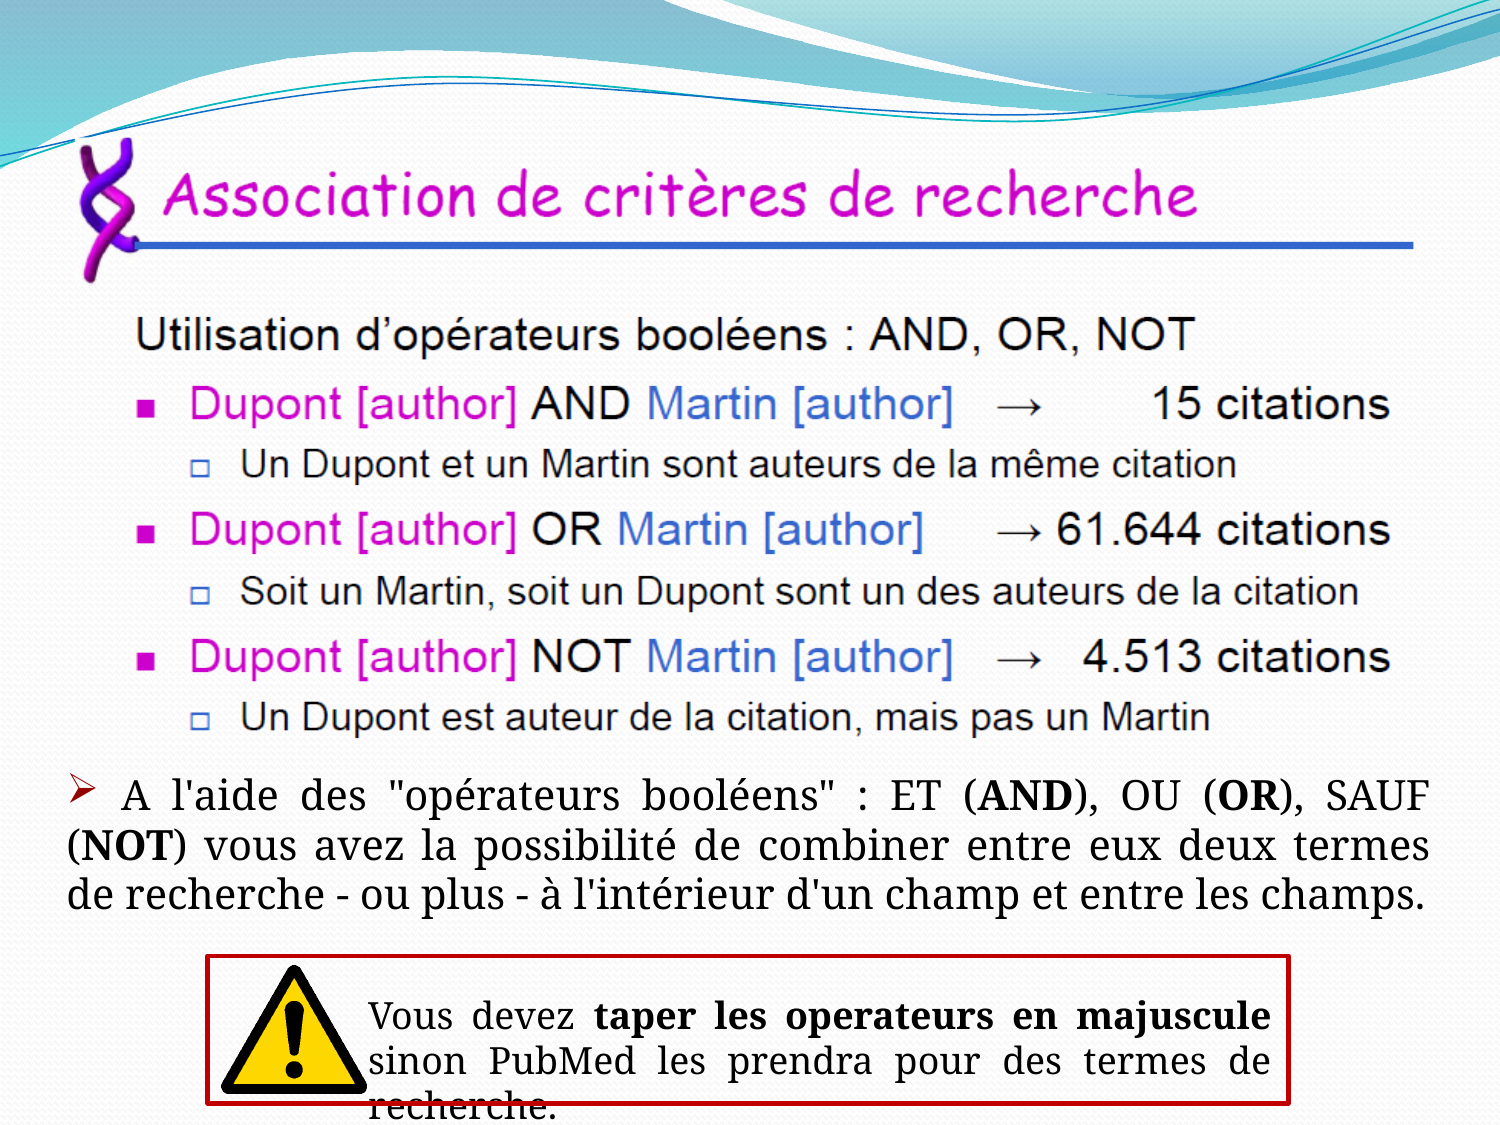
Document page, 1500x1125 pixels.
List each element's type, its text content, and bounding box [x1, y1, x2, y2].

text_box A l'aide des "opérateurs booléens" : ET (AND), OU (OR), SAUF (NOT) vous avez la possibilité de combiner entre eux deux termes de recherche - ou plus - à l'intérieur d'un champ et entre les champs. [51, 760, 1446, 926]
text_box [207, 955, 1289, 1104]
picture [70, 121, 1431, 772]
